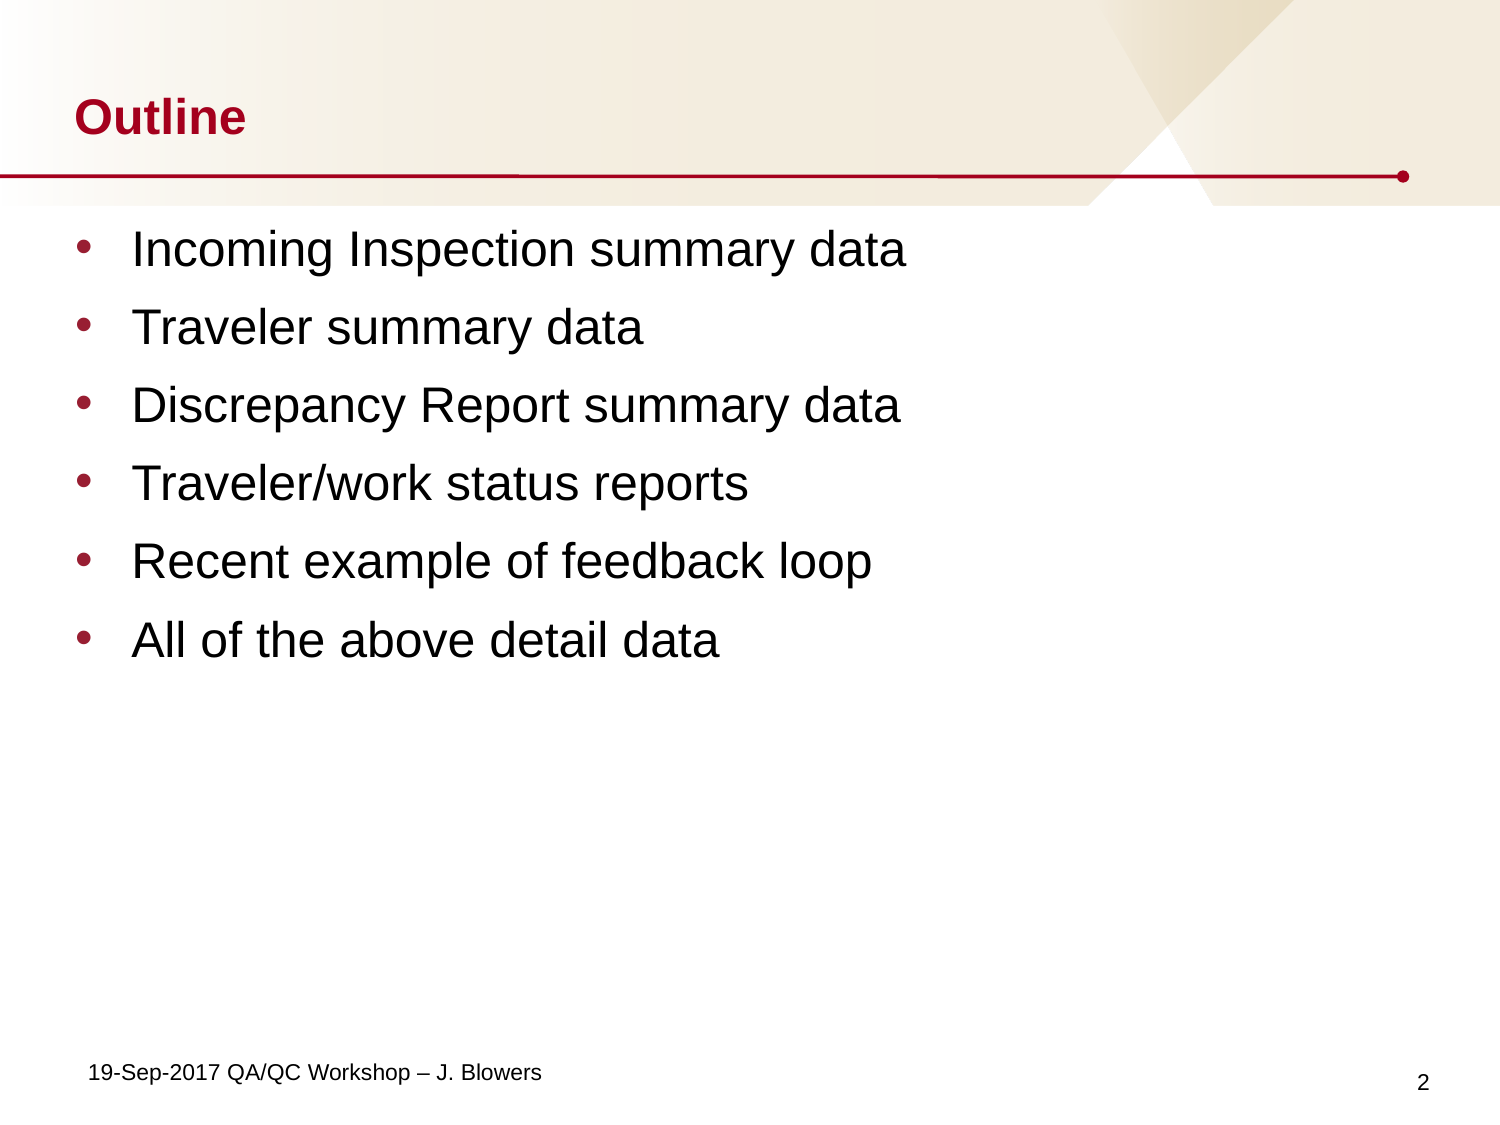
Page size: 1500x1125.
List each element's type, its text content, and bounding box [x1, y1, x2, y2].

footer 19-Sep-2017 QA/QC Workshop – J. Blowers [73, 1050, 750, 1102]
title Outline [74, 21, 1404, 145]
list Incoming Inspection summary data Traveler summary data Discrepancy Report summary data Traveler/work status reports Recent example of feedback loop All of the above detail data [75, 203, 1406, 1035]
slide_number 2 [1405, 1036, 1458, 1125]
picture [0, 0, 1500, 206]
